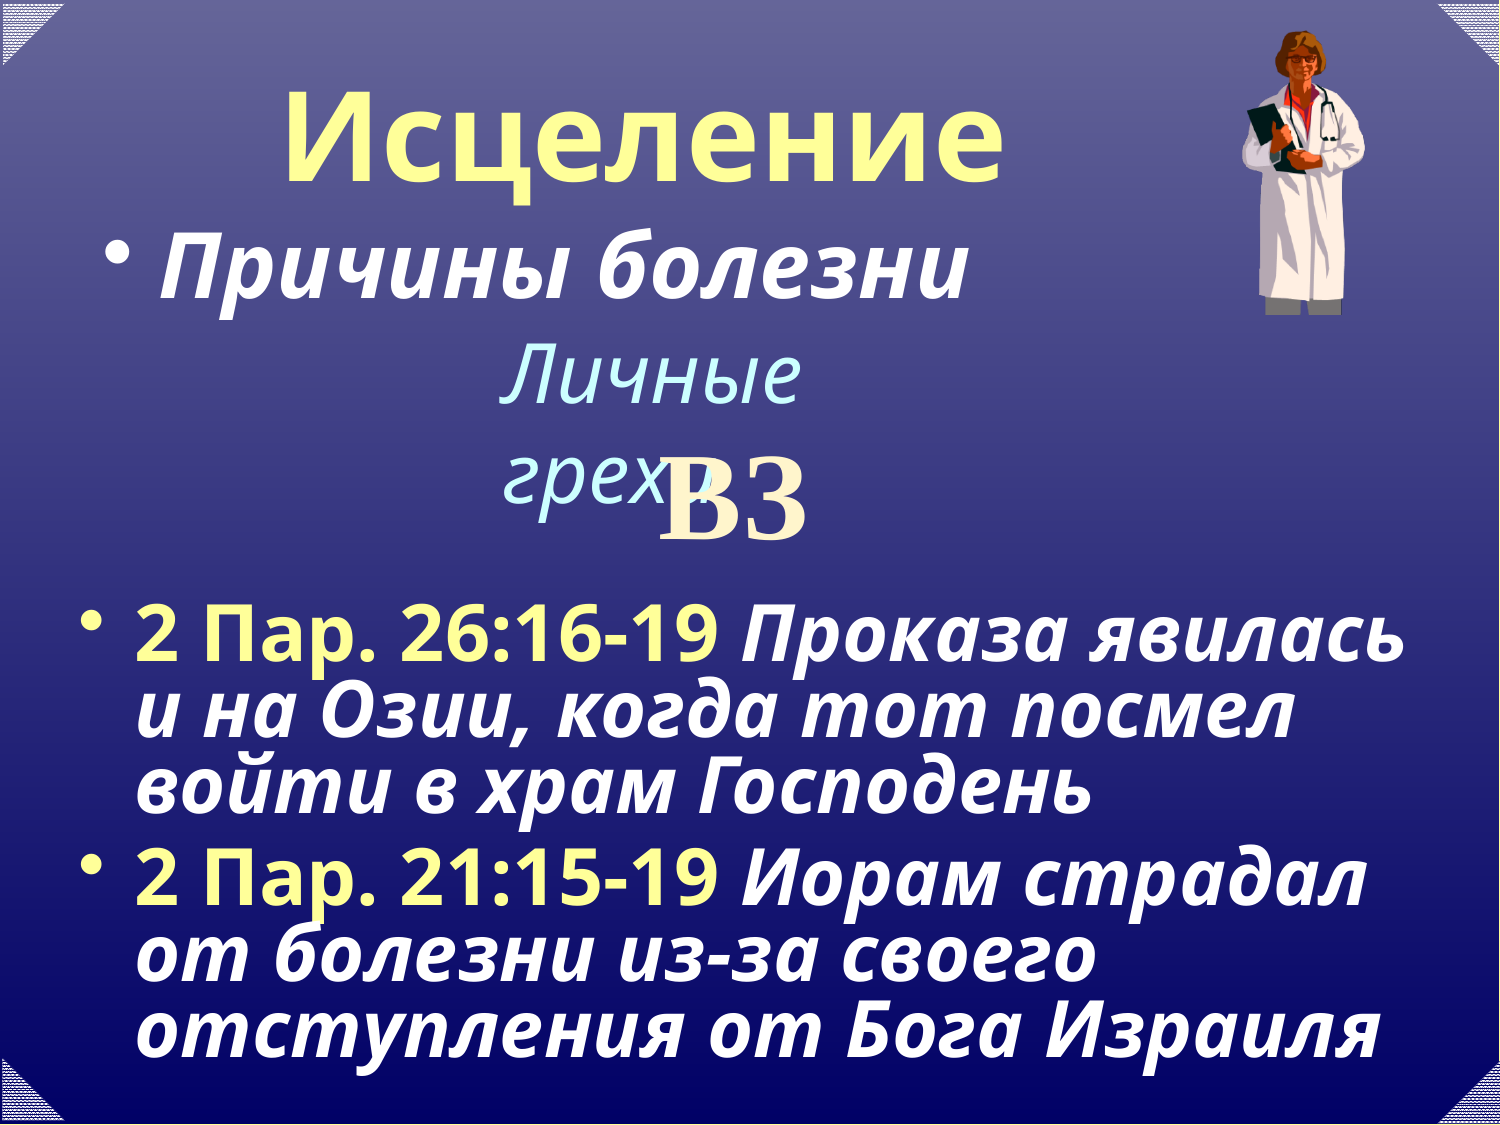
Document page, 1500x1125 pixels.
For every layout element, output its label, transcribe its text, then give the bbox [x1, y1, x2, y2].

text_box Причины болезни [87, 199, 1413, 350]
picture [1210, 30, 1392, 315]
text_box [1437, 1061, 1500, 1124]
text_box Личные грехи [487, 312, 1050, 528]
text_box 2 Пар. 26:16-19 Проказа явилась и на Озии, когда тот посмел войти в храм Господень 2 Пар. 21:15-19 Иорам страдал от болезни из-за своего отступления от Бога Израиля [63, 593, 1464, 731]
text_box [1436, 2, 1499, 66]
title Исцеление [5, 37, 1210, 225]
text_box [2, 2, 66, 66]
text_box [2, 1058, 65, 1121]
text_box ВЗ [643, 406, 824, 572]
text_box [0, 0, 1500, 1125]
